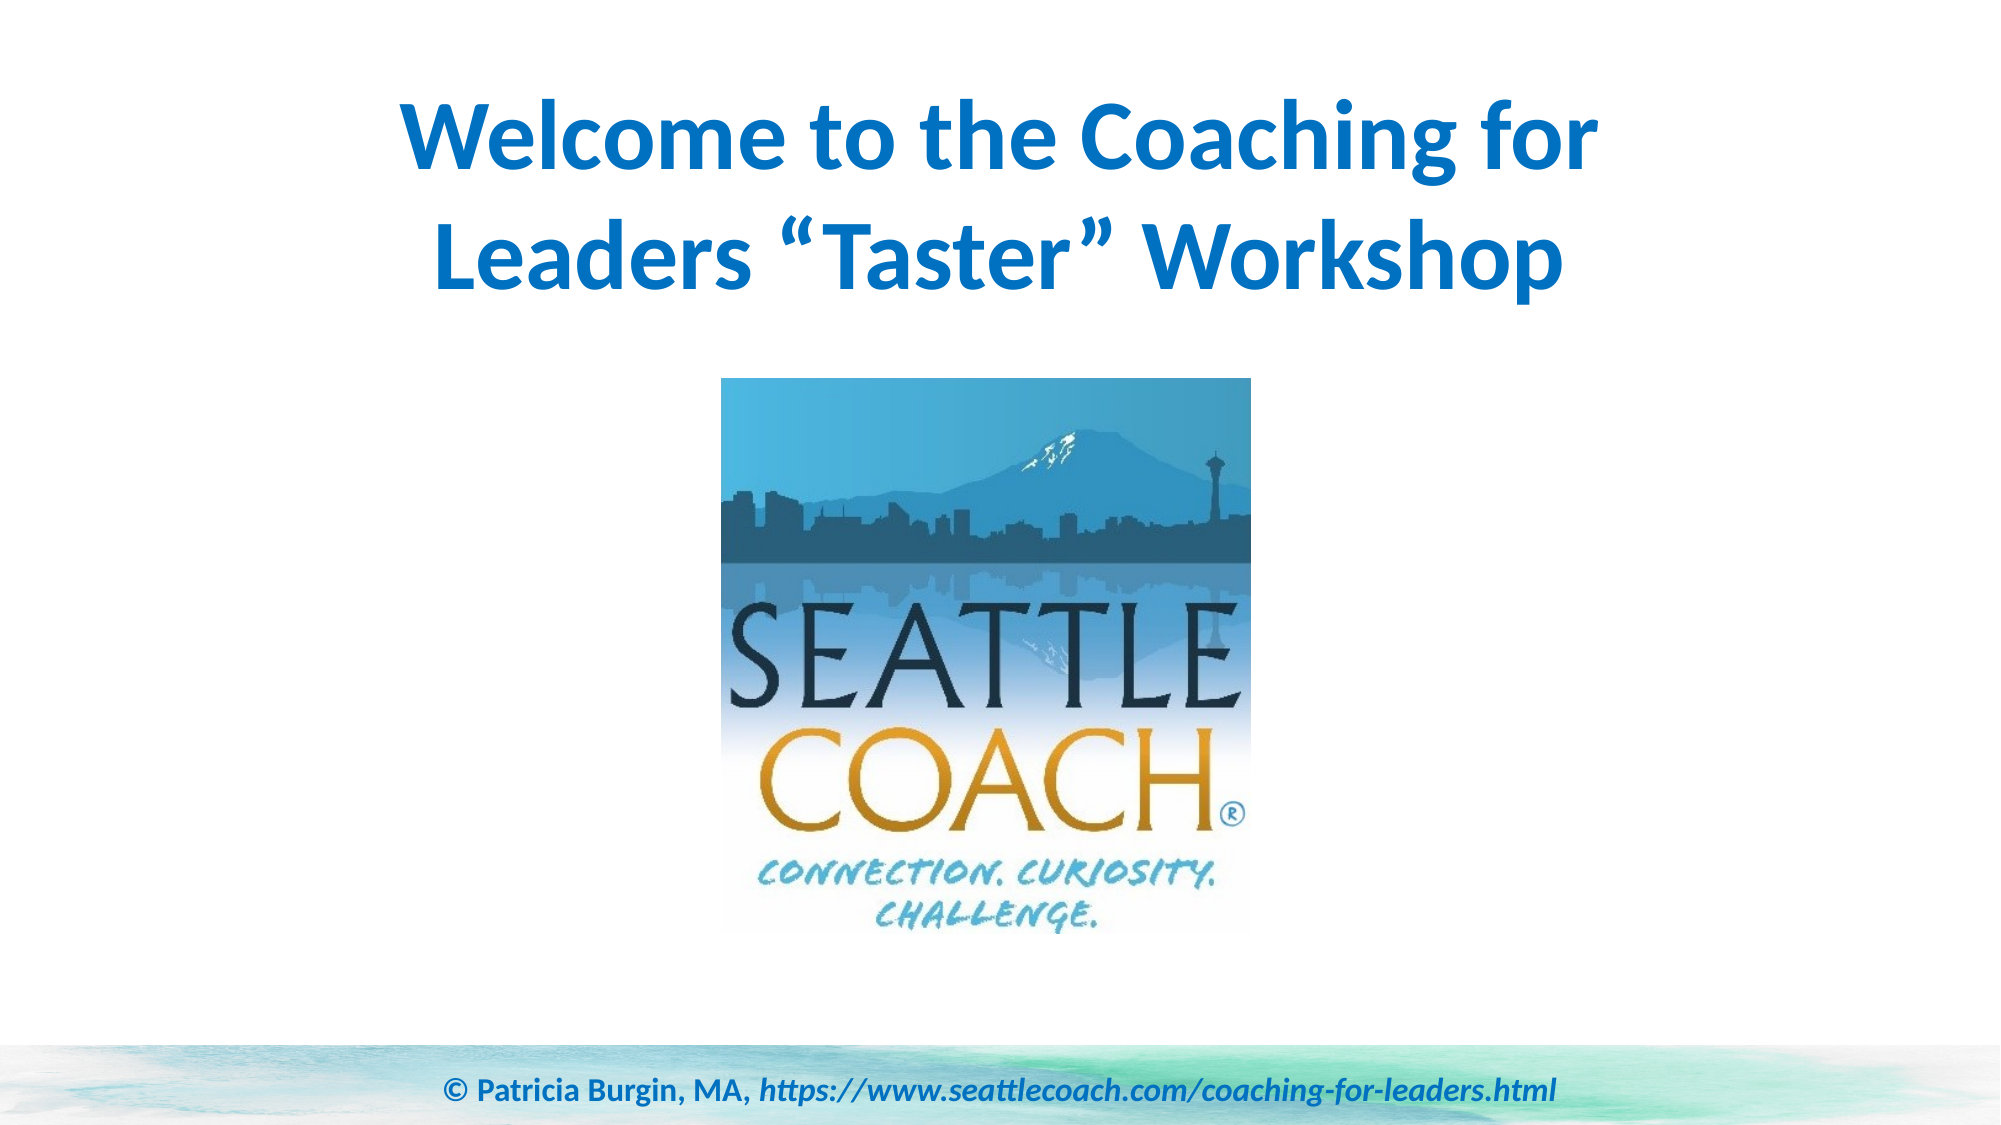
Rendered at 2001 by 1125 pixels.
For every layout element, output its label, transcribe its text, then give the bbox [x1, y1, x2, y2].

picture [721, 378, 1251, 935]
text_box Welcome to the Coaching for Leaders “Taster” Workshop [221, 62, 1779, 317]
picture [0, 1045, 2000, 1125]
